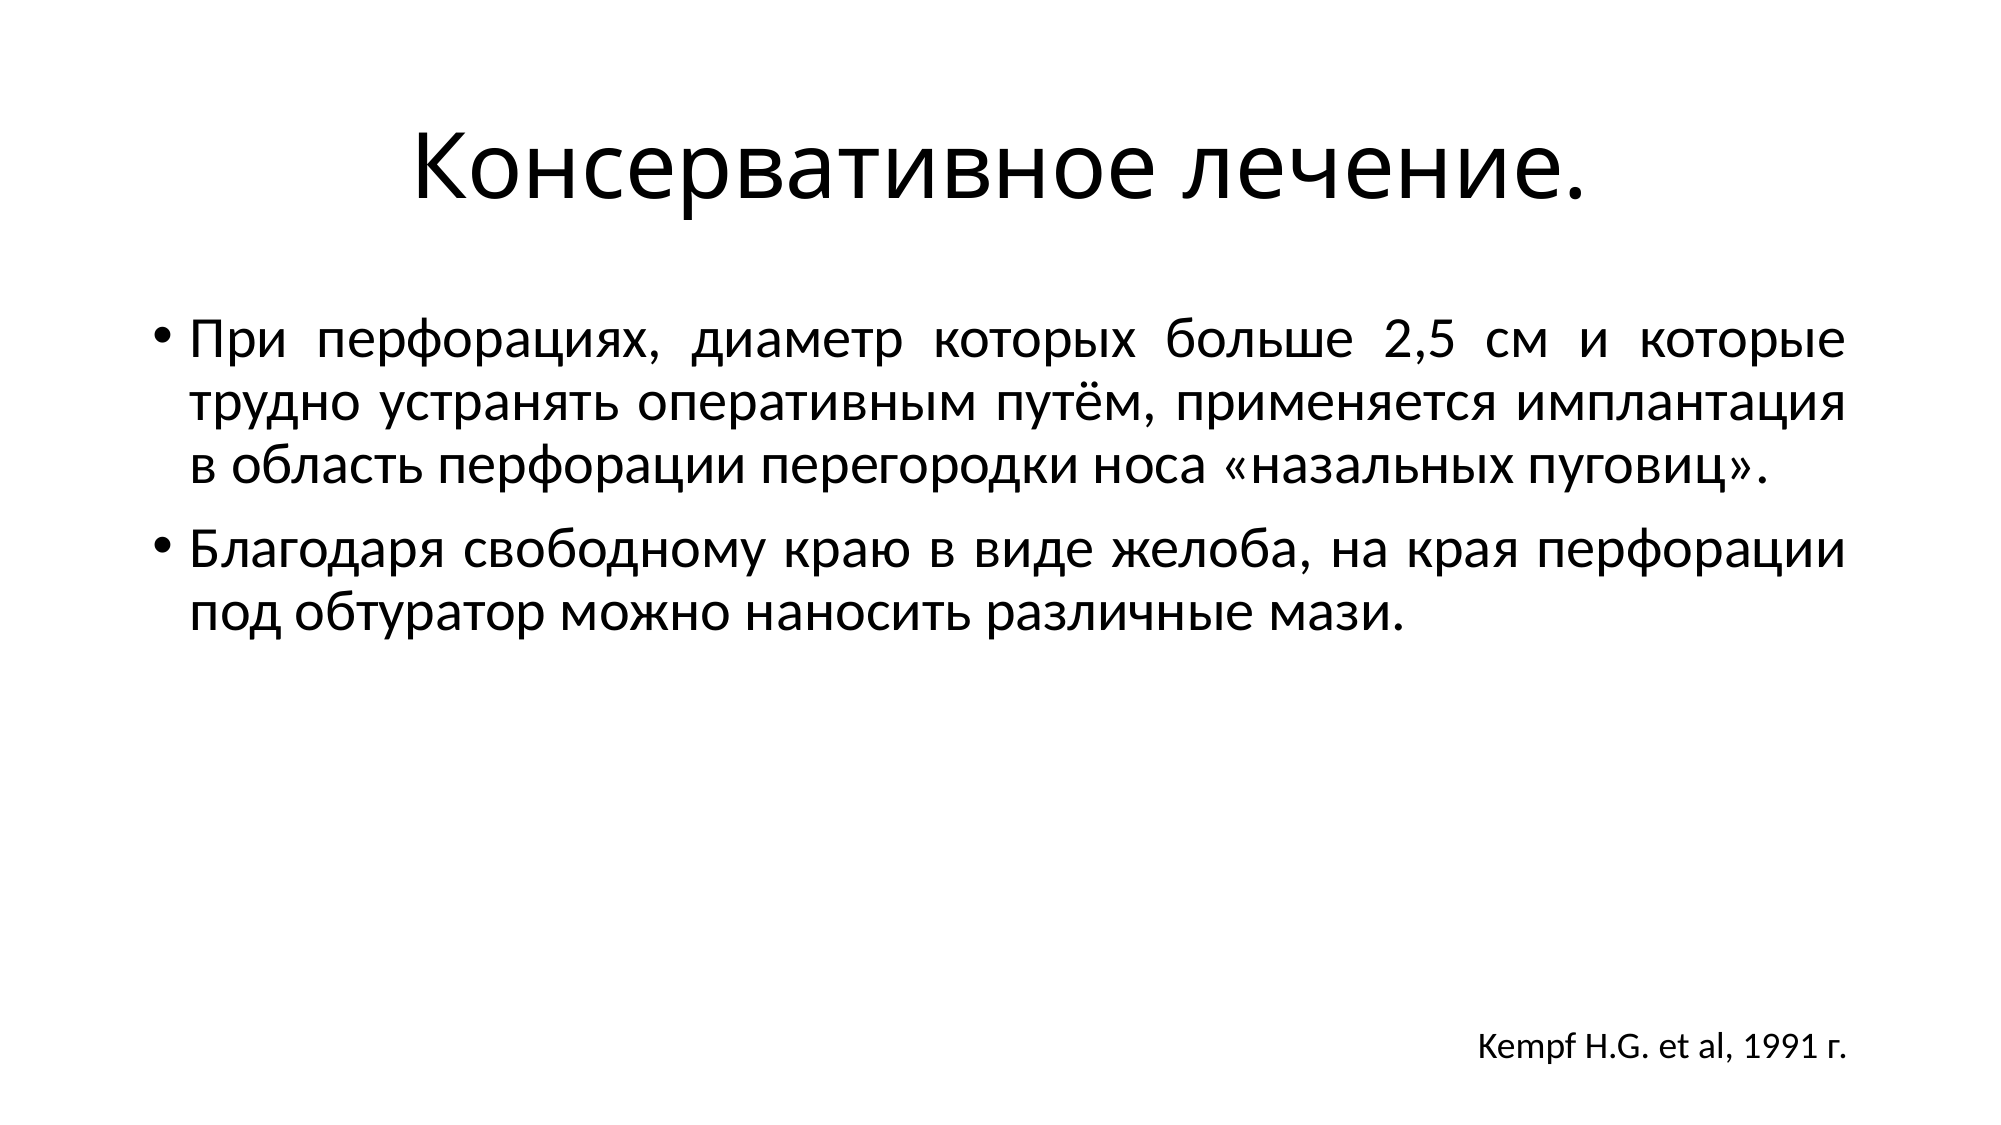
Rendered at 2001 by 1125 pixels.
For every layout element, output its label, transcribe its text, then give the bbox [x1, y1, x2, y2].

text_box Kempf H.G. et al, 1991 г. [1321, 1013, 1863, 1073]
title Консервативное лечение. [137, 59, 1863, 278]
list При перфорациях, диаметр которых больше 2,5 см и которые трудно устранять оперативным путём, применяется имплантация в область перфорации перегородки носа «назальных пуговиц». Благодаря свободному краю в виде желоба, на края перфорации под обтуратор можно наносить различные мази. [137, 299, 1863, 1014]
